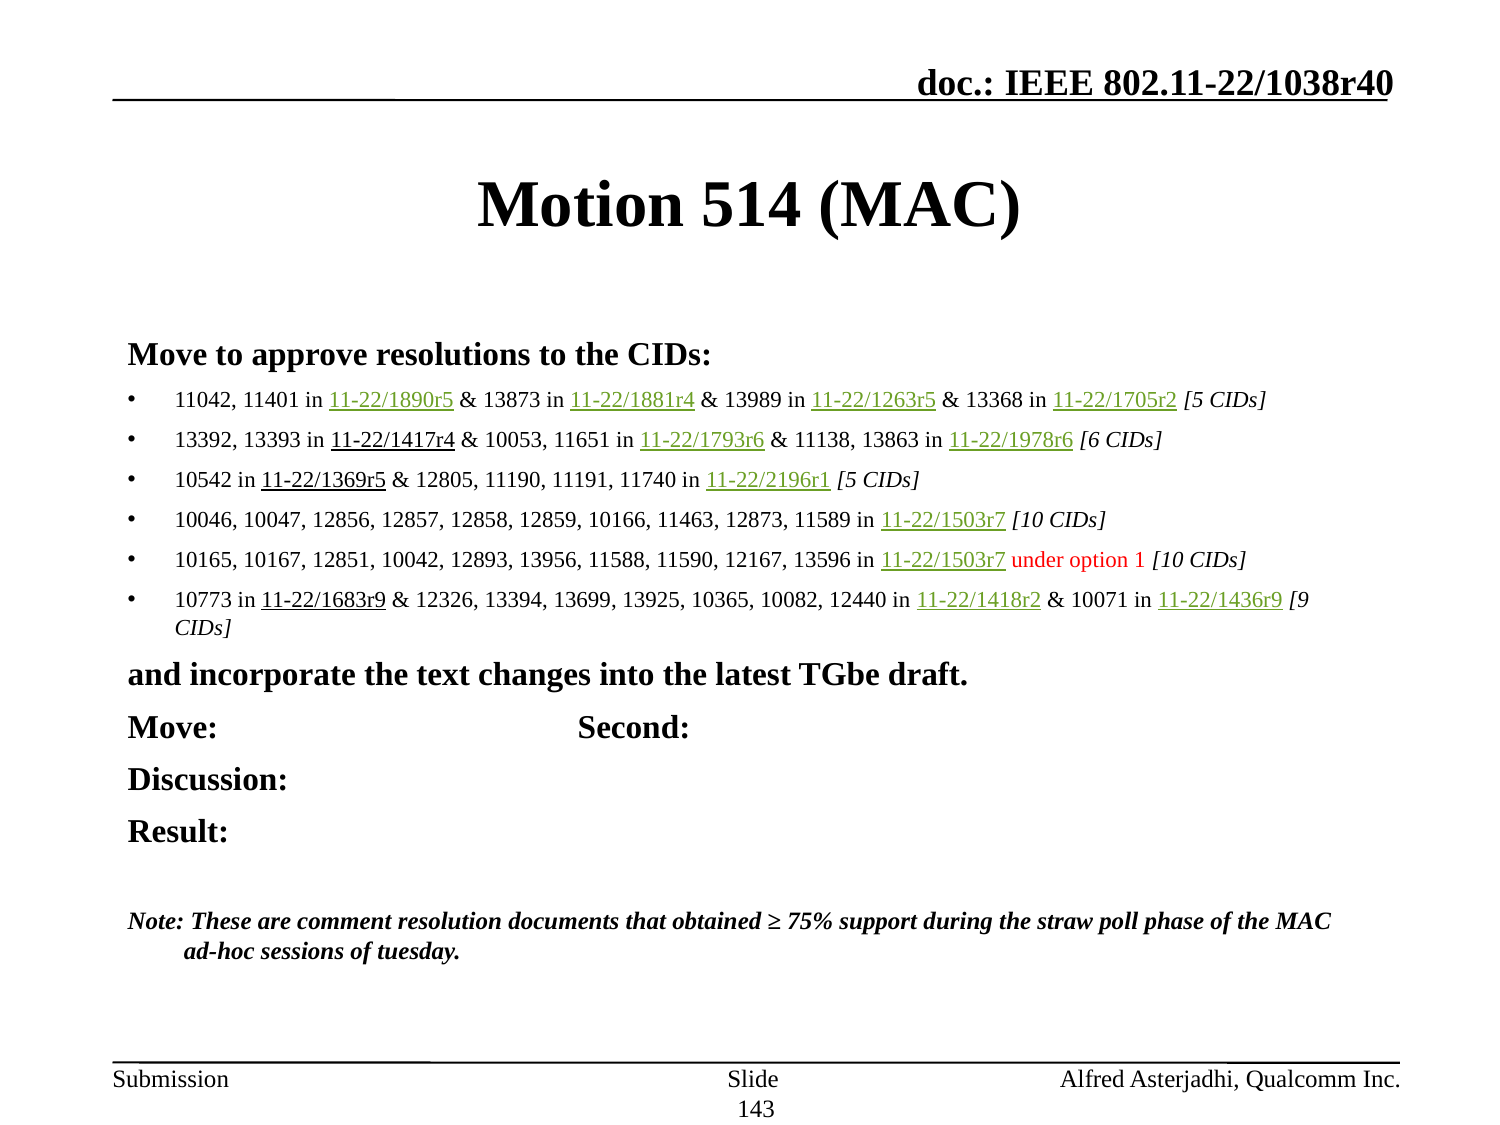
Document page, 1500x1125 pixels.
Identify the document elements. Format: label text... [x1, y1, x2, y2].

slide_number Slide 143 [712, 1061, 800, 1123]
list Move to approve resolutions to the CIDs: 11042, 11401 in 11-22/1890r5 & 13873 in 11-22/1881r4 & 13989 in 11-22/1263r5 & 13368 in 11-22/1705r2 [5 CIDs] 13392, 13393 in 11-22/1417r4 & 10053, 11651 in 11-22/1793r6 & 11138, 13863 in 11-22/1978r6 [6 CIDs] 10542 in 11-22/1369r5 & 12805, 11190, 11191, 11740 in 11-22/2196r1 [5 CIDs] 10046, 10047, 12856, 12857, 12858, 12859, 10166, 11463, 12873, 11589 in 11-22/1503r7 [10 CIDs] 10165, 10167, 12851, 10042, 12893, 13956, 11588, 11590, 12167, 13596 in 11-22/1503r7 under option 1 [10 CIDs] 10773 in 11-22/1683r9 & 12326, 13394, 13699, 13925, 10365, 10082, 12440 in 11-22/1418r2 & 10071 in 11-22/1436r9 [9 CIDs] and incorporate the text changes into the latest TGbe draft. Move: Second: Discussion: Result: Note: These are comment resolution documents that obtained ≥ 75% support during the straw poll phase of the MAC ad-hoc sessions of tuesday. [112, 324, 1388, 1063]
footer Alfred Asterjadhi, Qualcomm Inc. [878, 1061, 1402, 1093]
title Motion 514 (MAC) [112, 112, 1388, 288]
